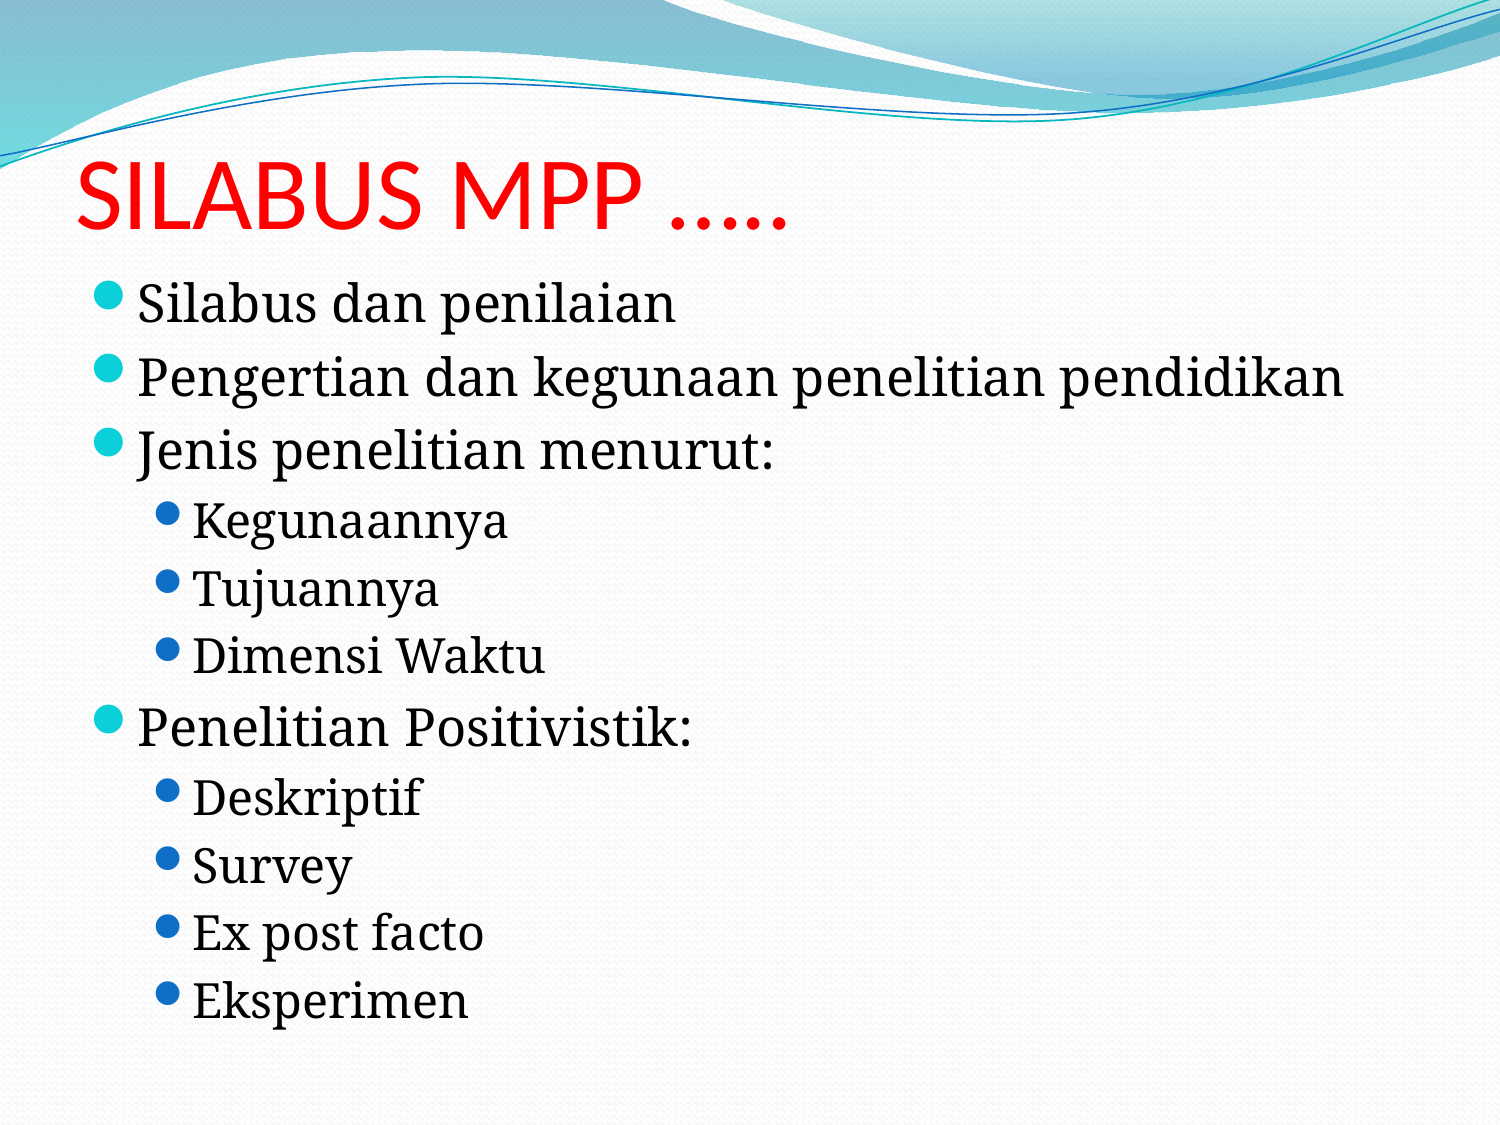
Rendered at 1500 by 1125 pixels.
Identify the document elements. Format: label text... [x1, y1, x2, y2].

title SILABUS MPP ….. [75, 99, 1425, 250]
list Silabus dan penilaian Pengertian dan kegunaan penelitian pendidikan Jenis penelitian menurut: Kegunaannya Tujuannya Dimensi Waktu Penelitian Positivistik: Deskriptif Survey Ex post facto Eksperimen [75, 262, 1425, 1038]
